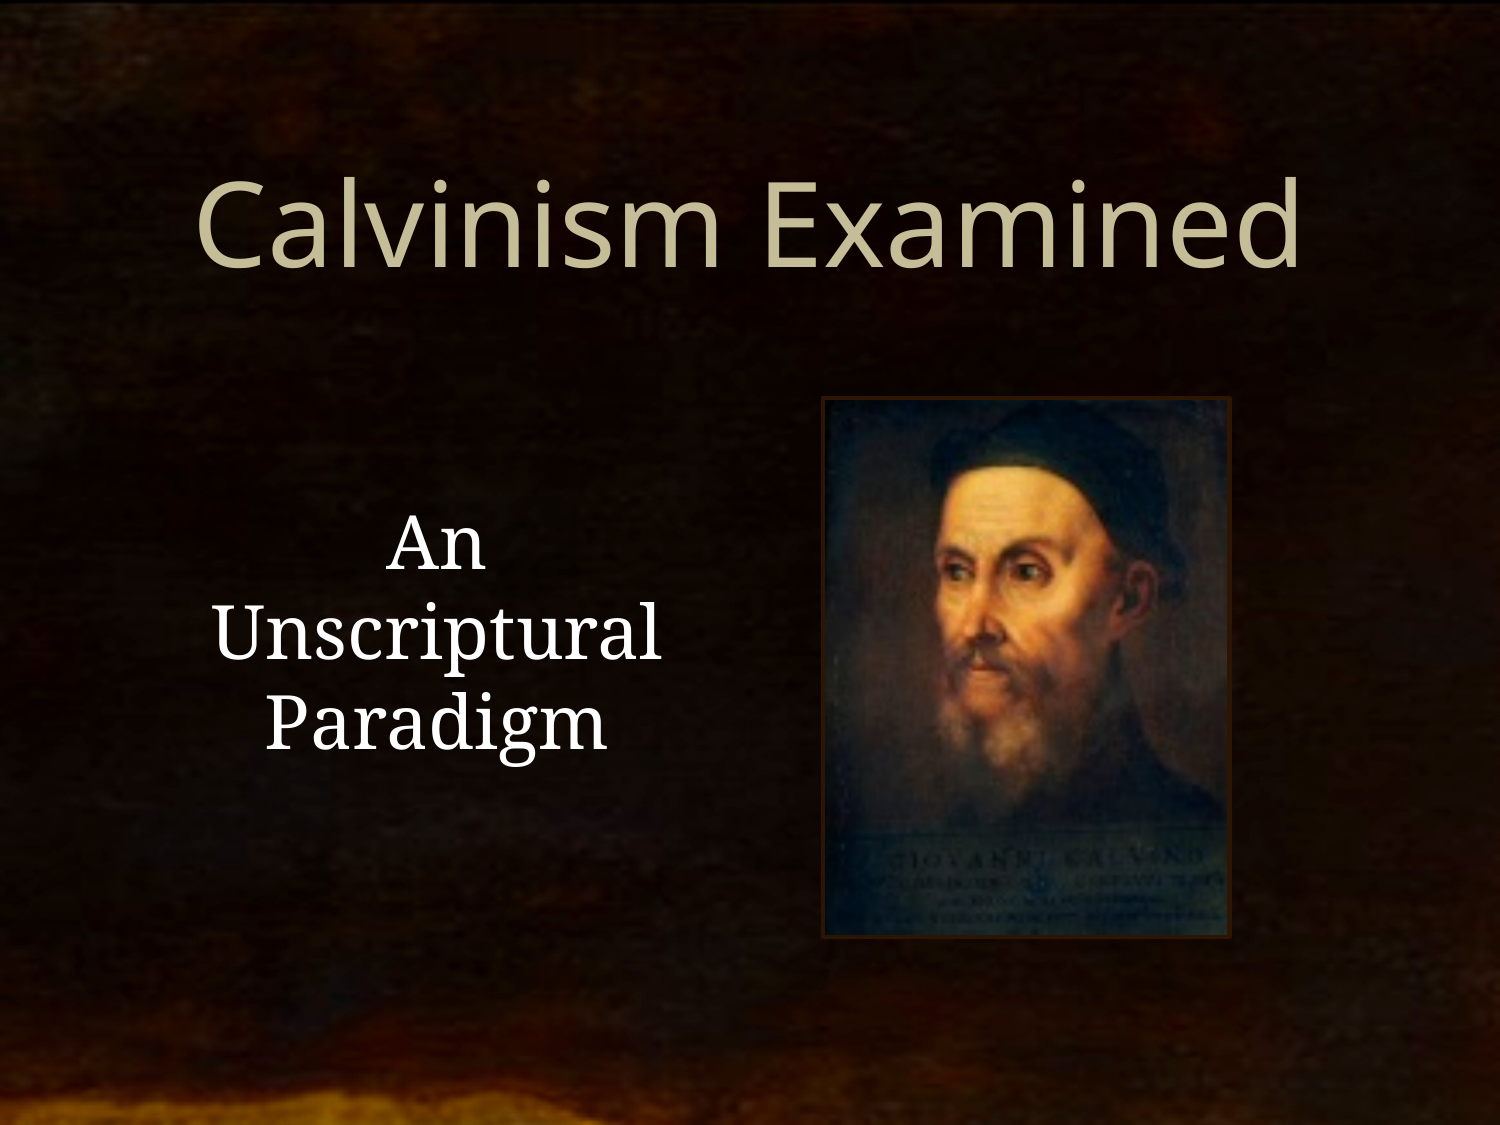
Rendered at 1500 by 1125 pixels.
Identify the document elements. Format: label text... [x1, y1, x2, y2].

subtitle An Unscriptural Paradigm [174, 486, 700, 838]
picture [0, 0, 1500, 1125]
title Calvinism Examined [112, 99, 1388, 342]
